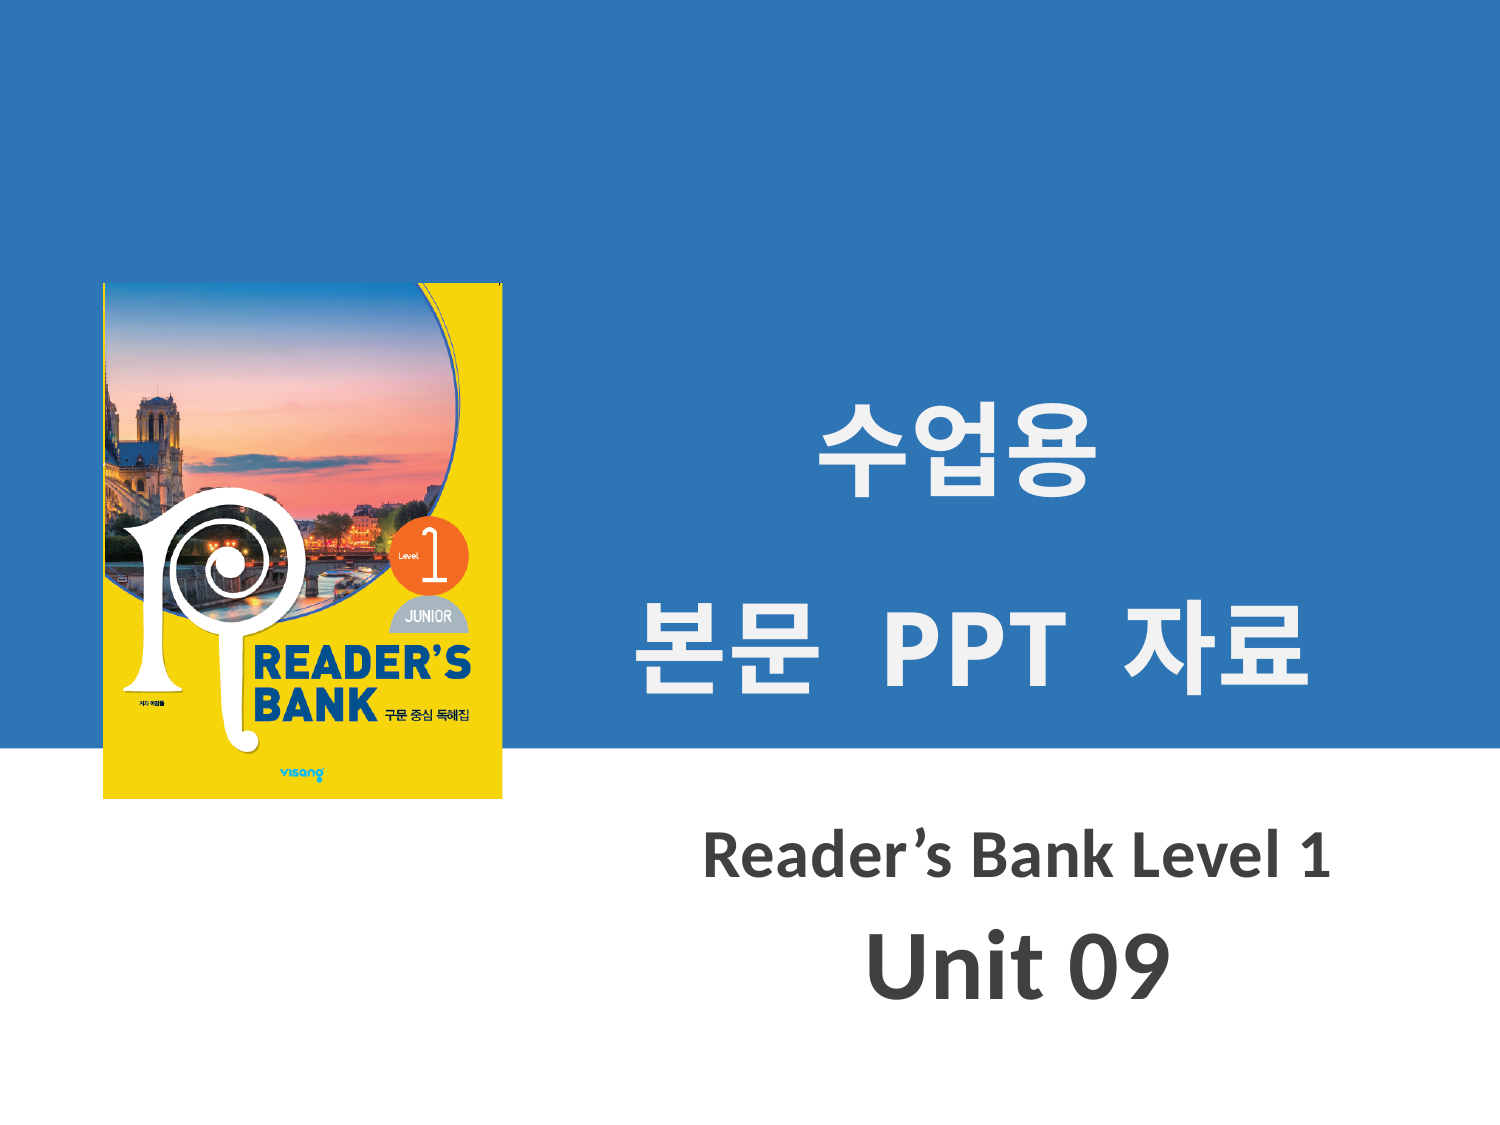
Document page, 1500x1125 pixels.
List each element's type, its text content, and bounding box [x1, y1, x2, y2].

text_box [0, 0, 1500, 749]
subtitle Reader’s Bank Level 1 Unit 09 [634, 811, 1403, 1035]
picture [103, 283, 503, 799]
text_box 수업용 본문 PPT 자료 [563, 317, 1382, 713]
